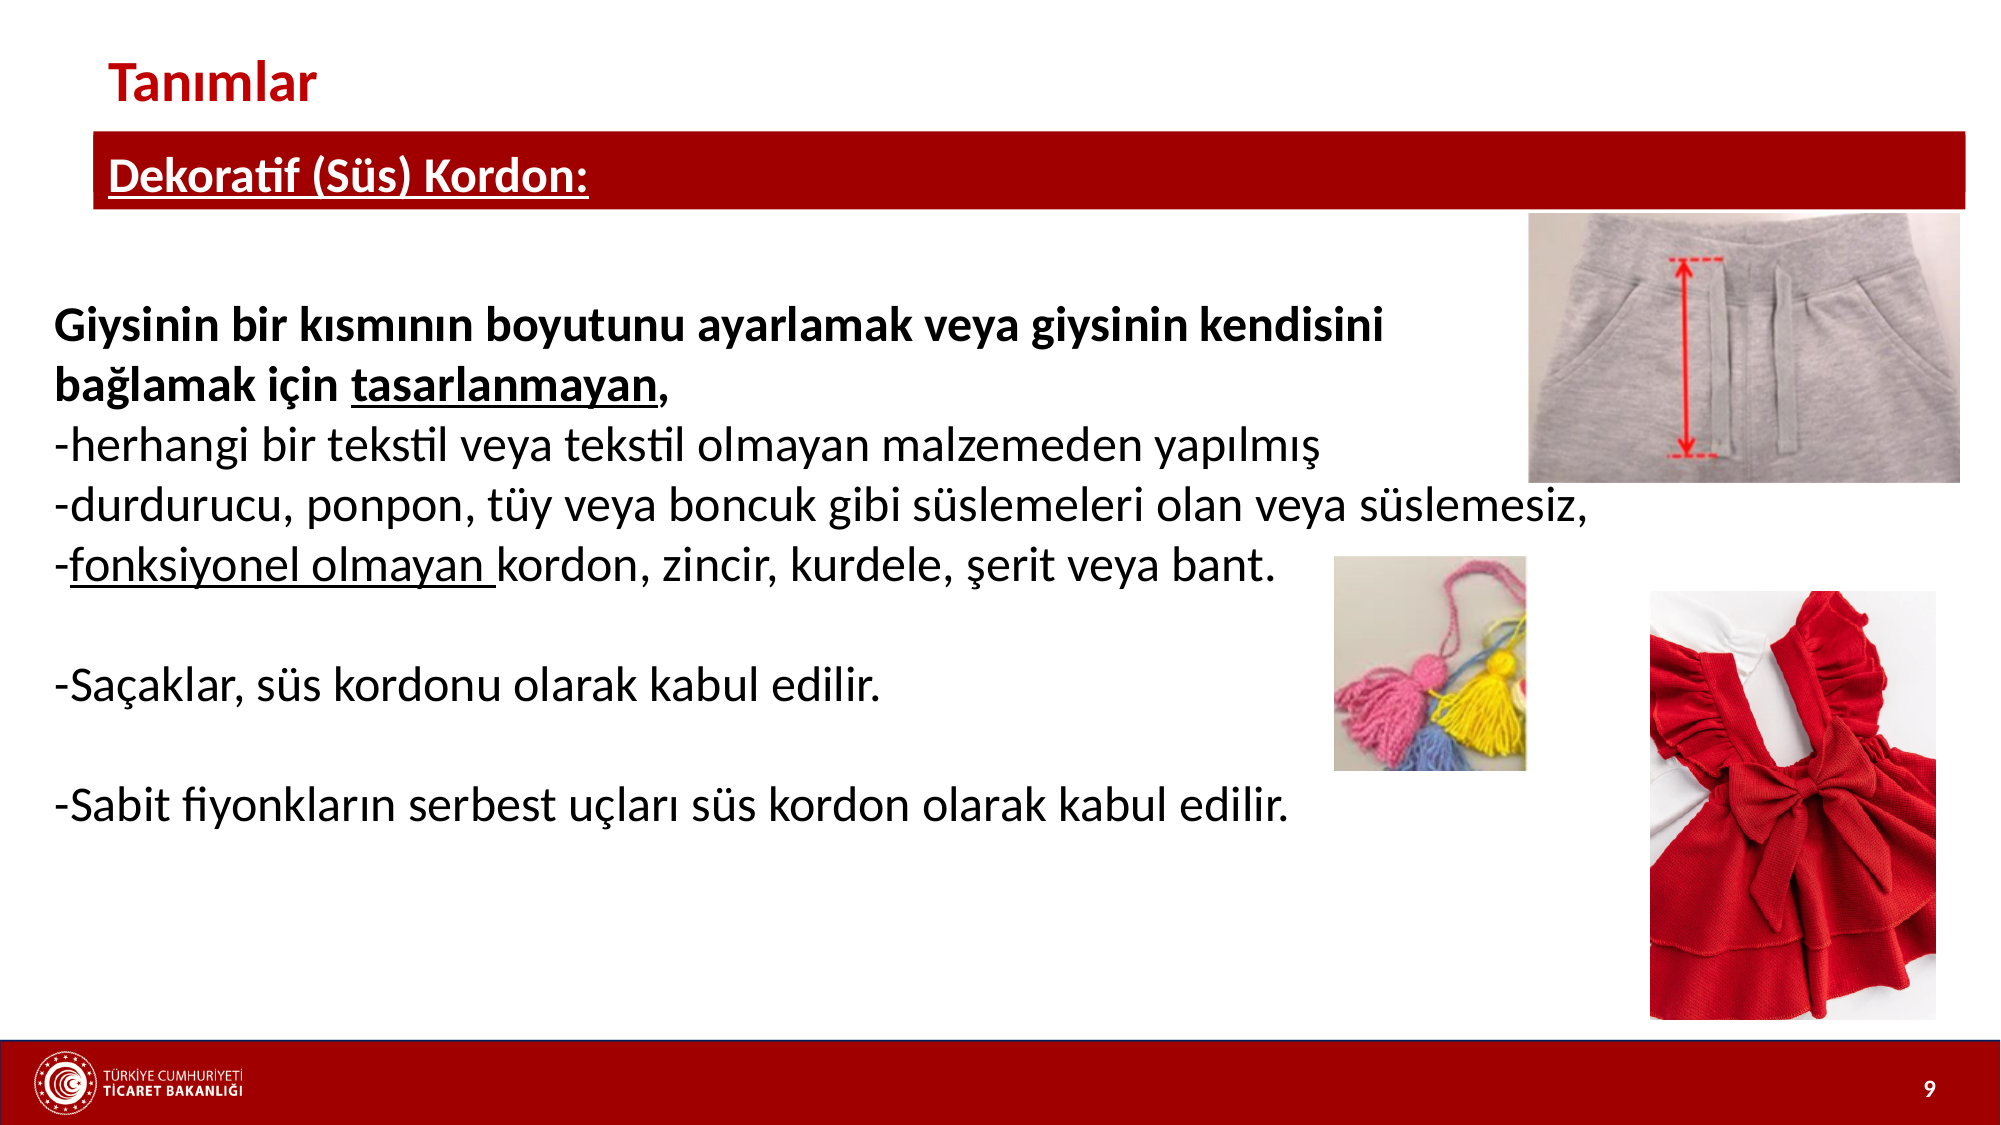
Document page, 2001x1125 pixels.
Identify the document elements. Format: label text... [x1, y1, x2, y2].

text_box Tanımlar [93, 35, 681, 120]
text_box Giysinin bir kısmının boyutunu ayarlamak veya giysinin kendisini bağlamak için tasarlanmayan, -herhangi bir tekstil veya tekstil olmayan malzemeden yapılmış -durdurucu, ponpon, tüy veya boncuk gibi süslemeleri olan veya süslemesiz, -fonksiyonel olmayan kordon, zincir, kurdele, şerit veya bant. -Saçaklar, süs kordonu olarak kabul edilir. -Sabit fiyonkların serbest uçları süs kordon olarak kabul edilir. [39, 284, 1982, 840]
text_box Dekoratif (Süs) Kordon: [93, 134, 1966, 210]
picture [1650, 591, 1936, 1020]
picture [1528, 213, 1960, 483]
picture [1334, 556, 1529, 771]
